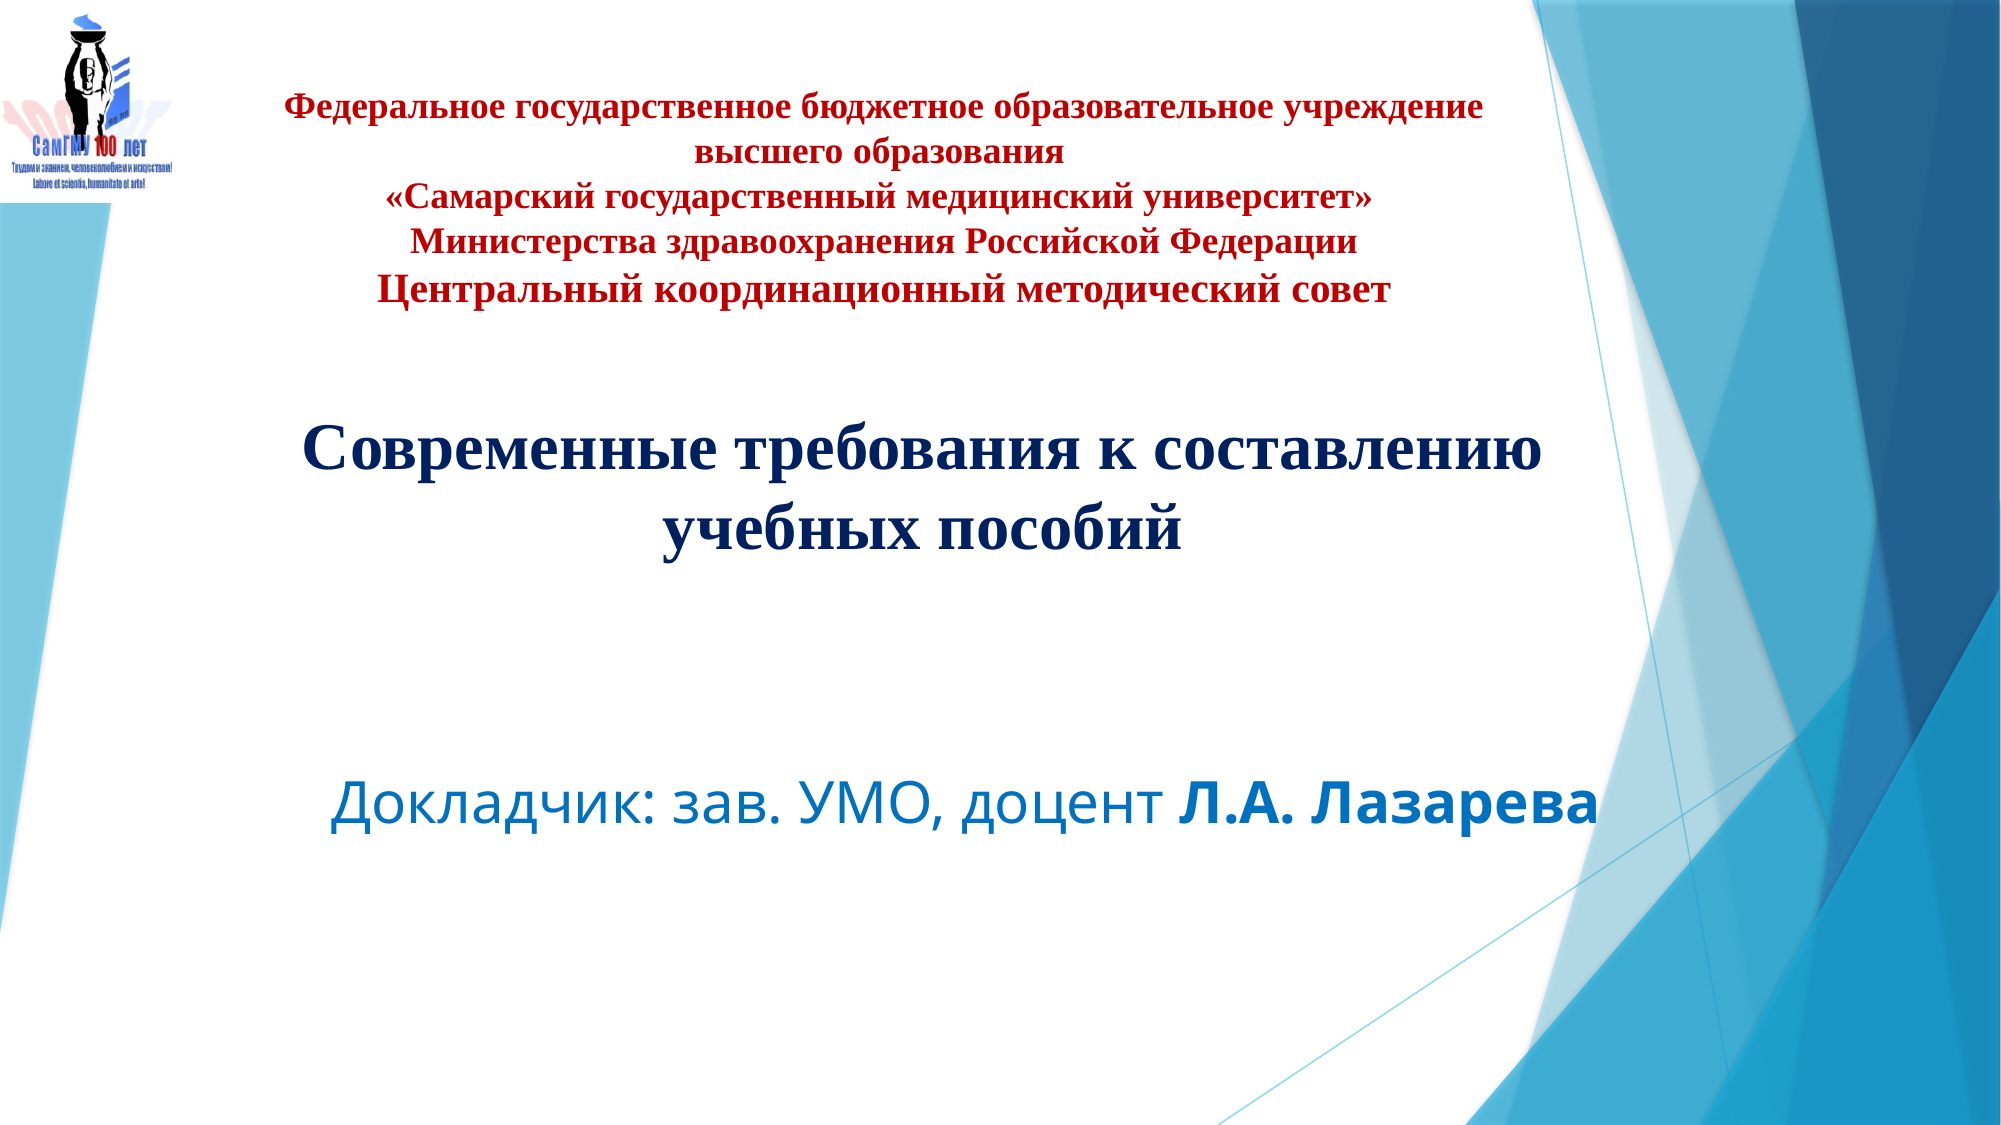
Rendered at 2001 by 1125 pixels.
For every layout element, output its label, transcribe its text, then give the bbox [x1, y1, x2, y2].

title Федеральное государственное бюджетное образовательное учреждение высшего образования «Самарский государственный медицинский университет» Министерства здравоохранения Российской Федерации Центральный координационный методический совет [247, 48, 1522, 379]
subtitle Современные требования к составлению учебных пособий Докладчик: зав. УМО, доцент Л.А. Лазарева [141, 395, 1617, 970]
picture [0, 0, 176, 204]
